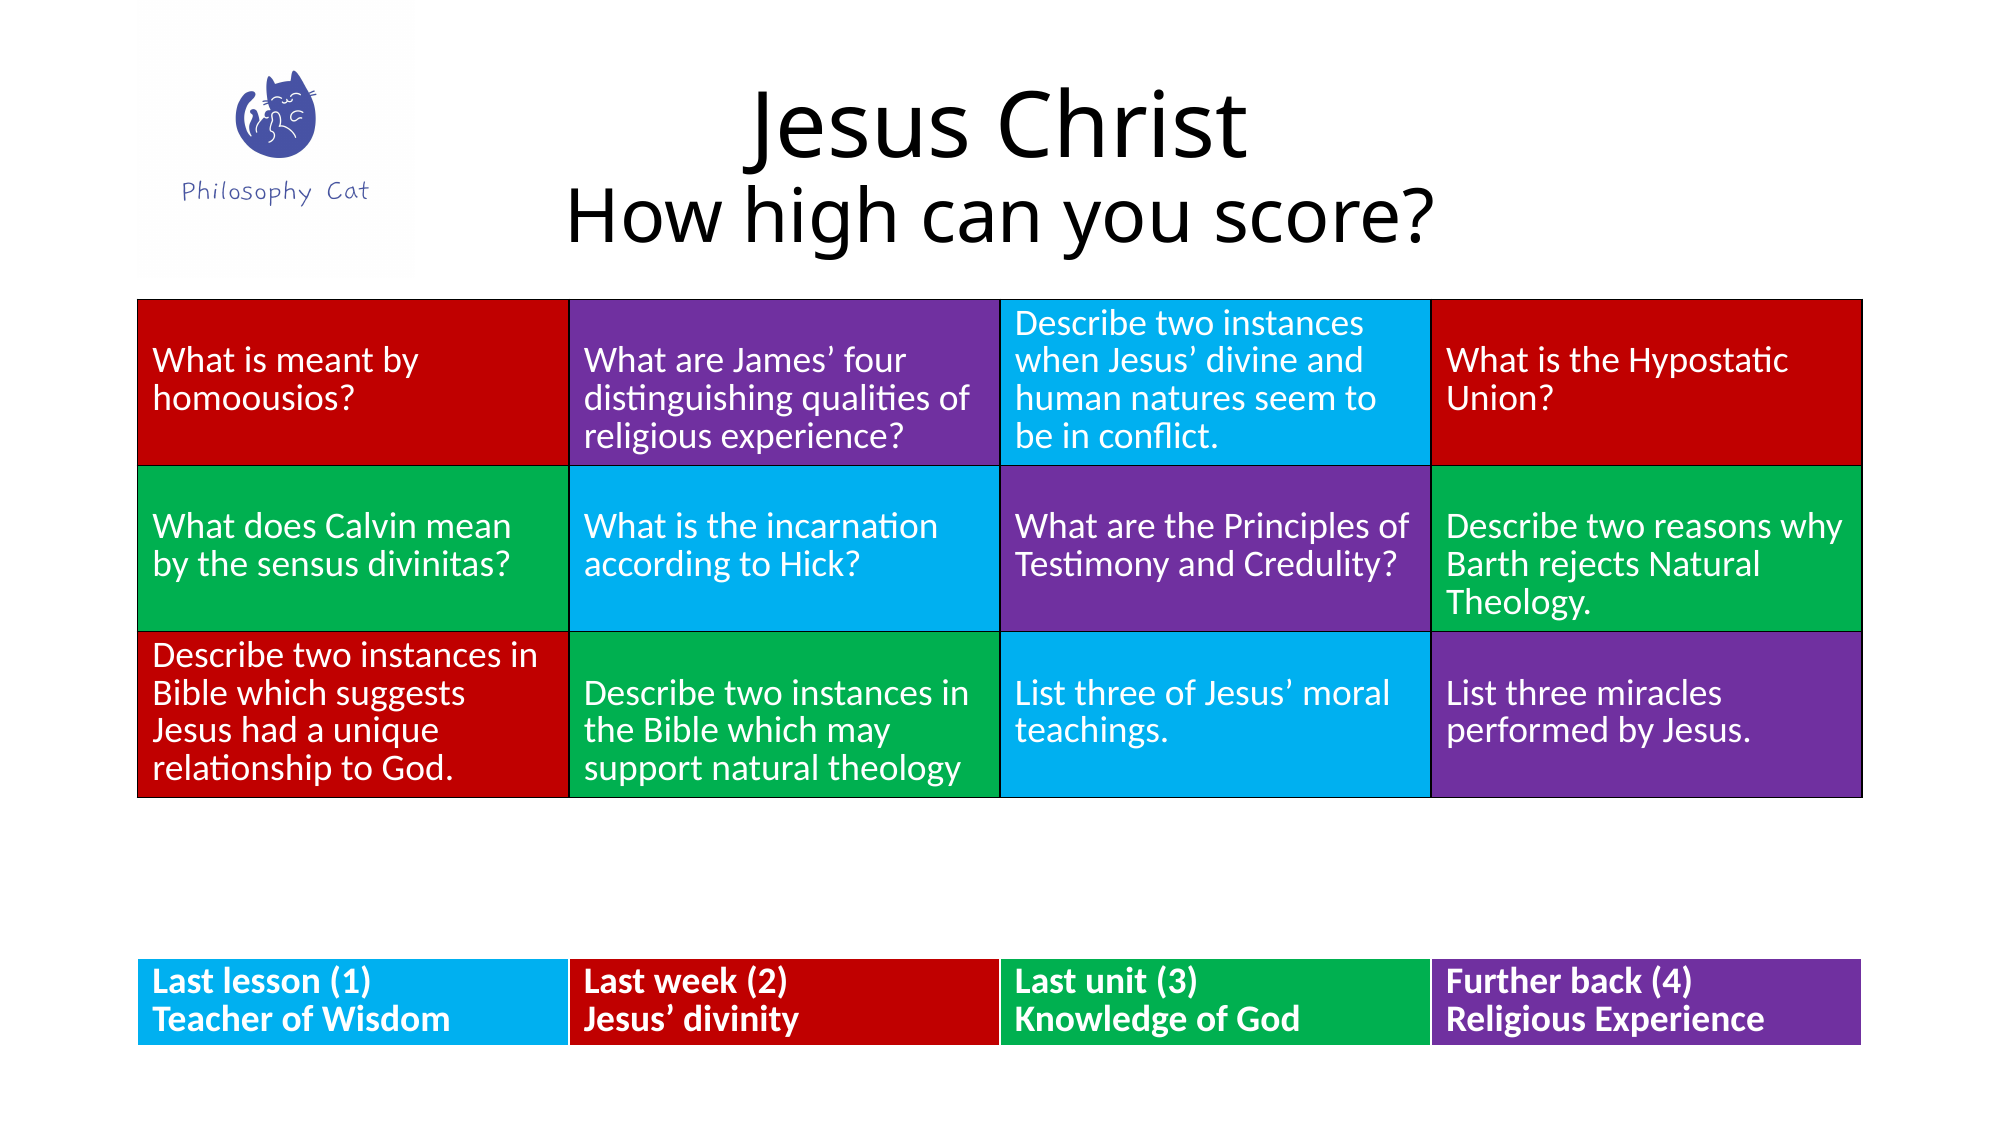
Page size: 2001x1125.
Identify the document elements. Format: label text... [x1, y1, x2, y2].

title Jesus Christ How high can you score? [415, 59, 1863, 278]
table_header What are James’ four distinguishing qualities of religious experience? [570, 300, 999, 465]
table_cell What does Calvin mean by the sensus divinitas? [138, 466, 568, 631]
picture [137, 0, 415, 278]
table_header Last unit (3) Knowledge of God [1001, 959, 1430, 1045]
table_cell List three of Jesus’ moral teachings. [1001, 632, 1430, 797]
table_header Describe two instances when Jesus’ divine and human natures seem to be in conflict. [1001, 300, 1430, 465]
table_header What is the Hypostatic Union? [1432, 300, 1861, 465]
table_header Last week (2) Jesus’ divinity [570, 959, 999, 1045]
table_cell What is the incarnation according to Hick? [570, 466, 999, 631]
table_header Last lesson (1) Teacher of Wisdom [138, 959, 568, 1045]
table_cell Describe two instances in Bible which suggests Jesus had a unique relationship to God. [138, 632, 568, 797]
table_cell List three miracles performed by Jesus. [1432, 632, 1861, 797]
table_cell Describe two instances in the Bible which may support natural theology [570, 632, 999, 797]
table_header Further back (4) Religious Experience [1432, 959, 1861, 1045]
table_header What is meant by homoousios? [138, 300, 568, 465]
table_cell What are the Principles of Testimony and Credulity? [1001, 466, 1430, 631]
table_cell Describe two reasons why Barth rejects Natural Theology. [1432, 466, 1861, 631]
